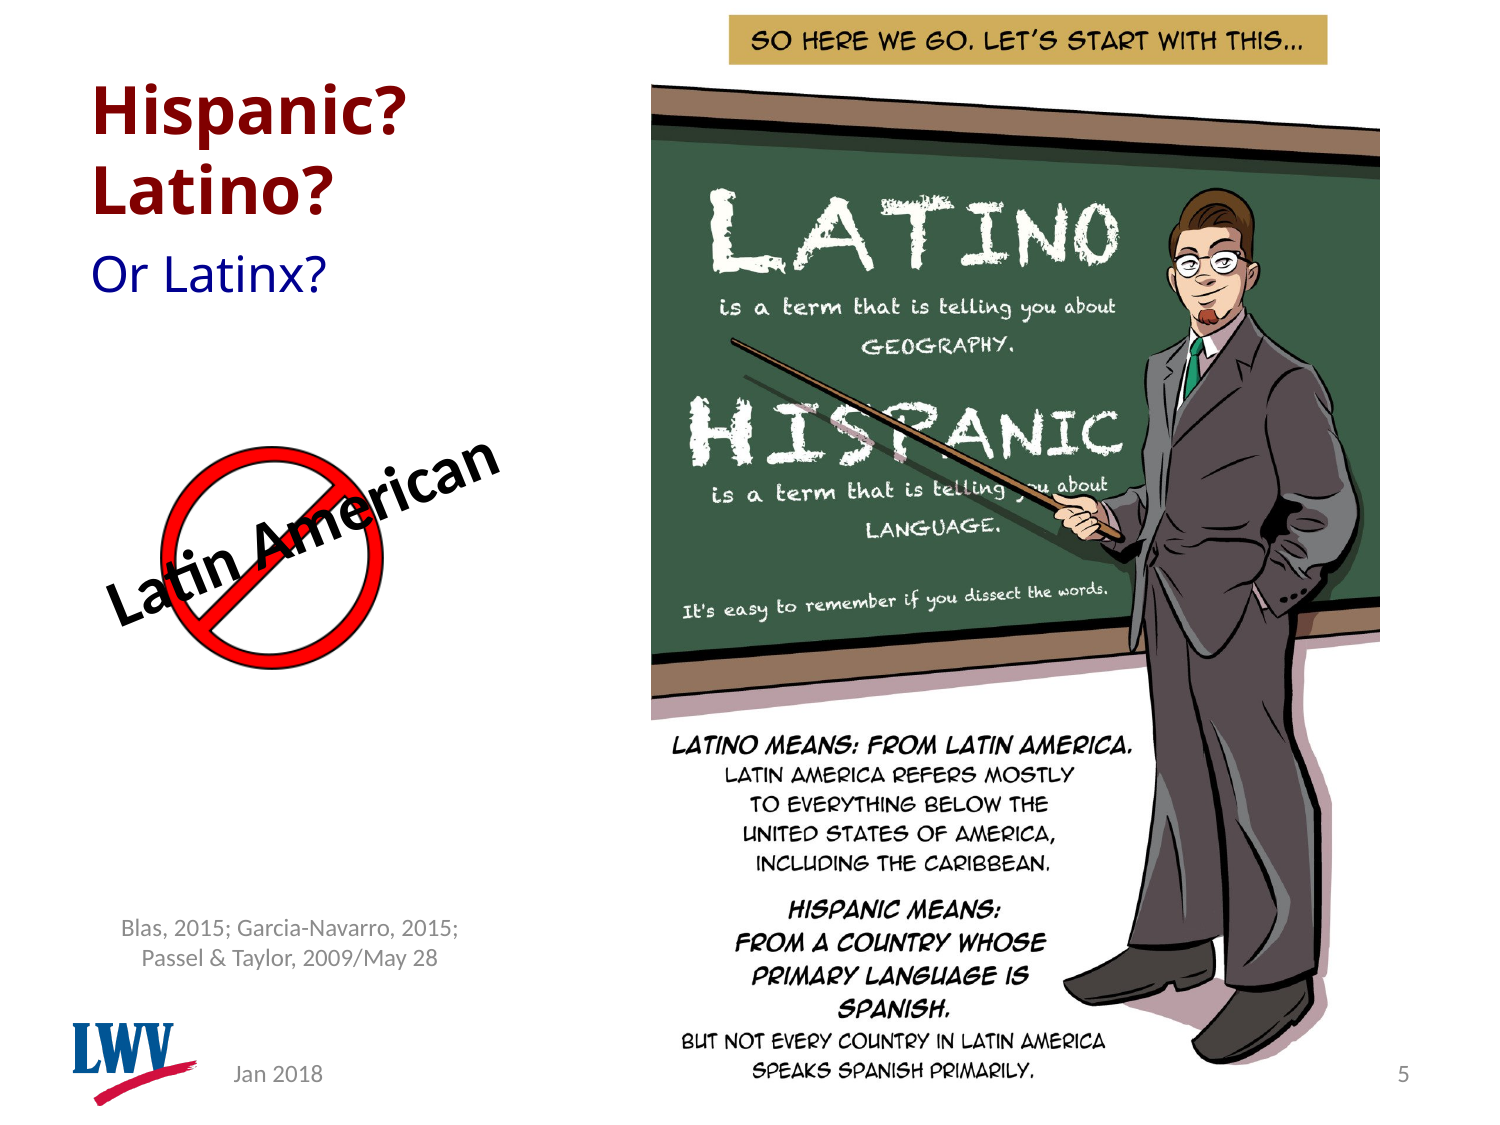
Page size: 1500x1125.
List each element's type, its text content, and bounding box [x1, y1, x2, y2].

list Or Latinx? [75, 235, 569, 892]
title Hispanic? Latino? [75, 44, 569, 235]
footer Blas, 2015; Garcia-Navarro, 2015; Passel & Taylor, 2009/May 28 [52, 911, 528, 972]
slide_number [75, 1042, 339, 1103]
slide_number 5 [1384, 1042, 1425, 1103]
picture [651, 0, 1380, 1125]
text_box Latin American [77, 533, 154, 653]
text_box Latin American [375, 396, 525, 539]
picture [159, 445, 386, 671]
